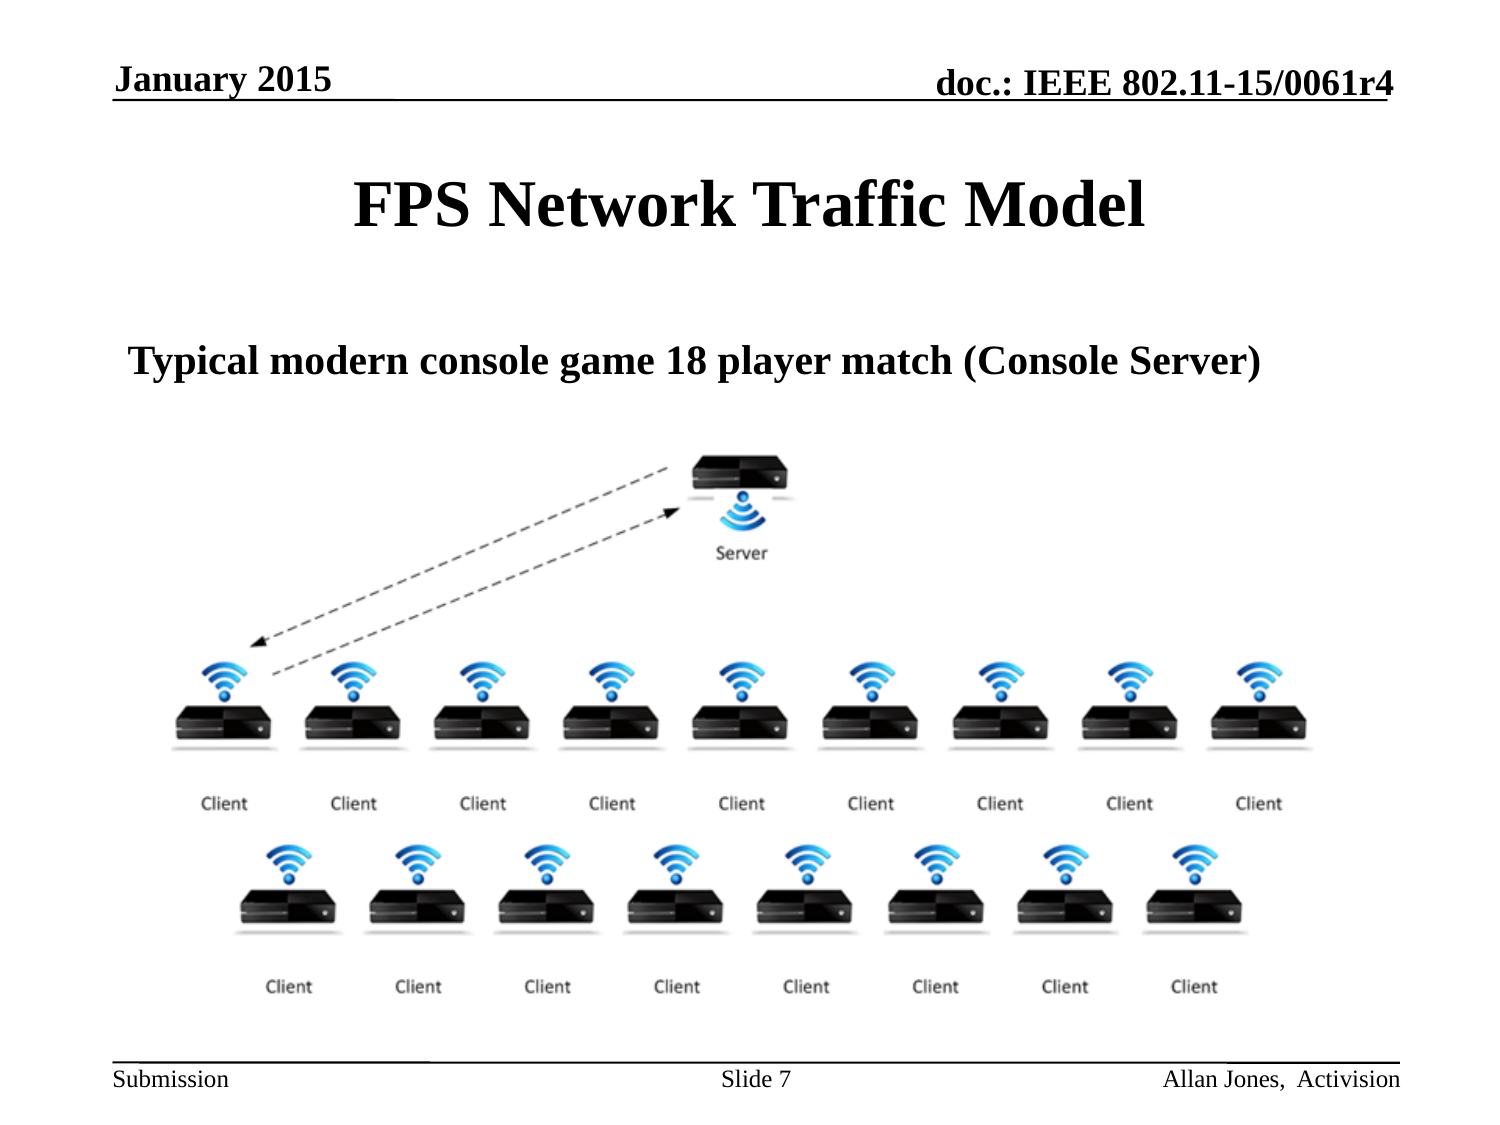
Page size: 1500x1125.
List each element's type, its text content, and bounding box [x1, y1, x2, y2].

title FPS Network Traffic Model [112, 112, 1388, 288]
slide_number Slide 7 [712, 1061, 800, 1123]
list Typical modern console game 18 player match (Console Server) [112, 324, 1388, 401]
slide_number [114, 54, 423, 100]
footer Allan Jones, Activision [878, 1061, 1402, 1093]
picture [170, 424, 1330, 1015]
